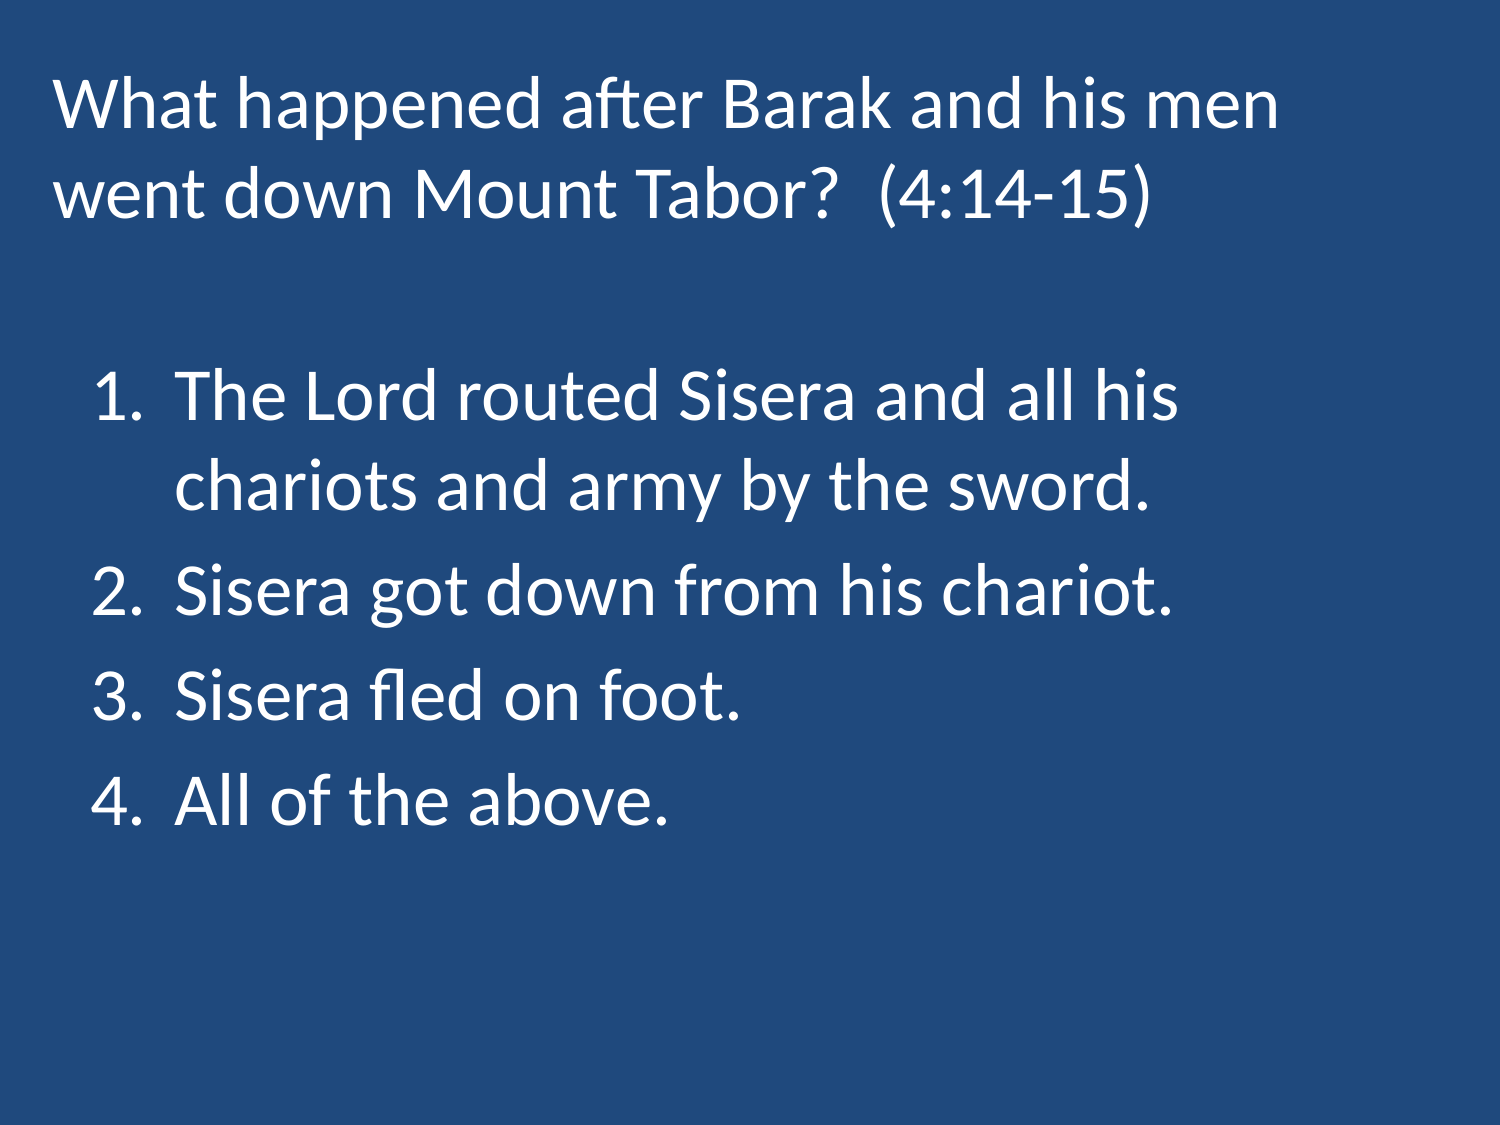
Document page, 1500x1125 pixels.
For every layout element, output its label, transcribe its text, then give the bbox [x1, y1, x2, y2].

list The Lord routed Sisera and all his chariots and army by the sword. Sisera got down from his chariot. Sisera fled on foot. All of the above. [75, 337, 1425, 1005]
title What happened after Barak and his men went down Mount Tabor? (4:14-15) [37, 50, 1425, 238]
